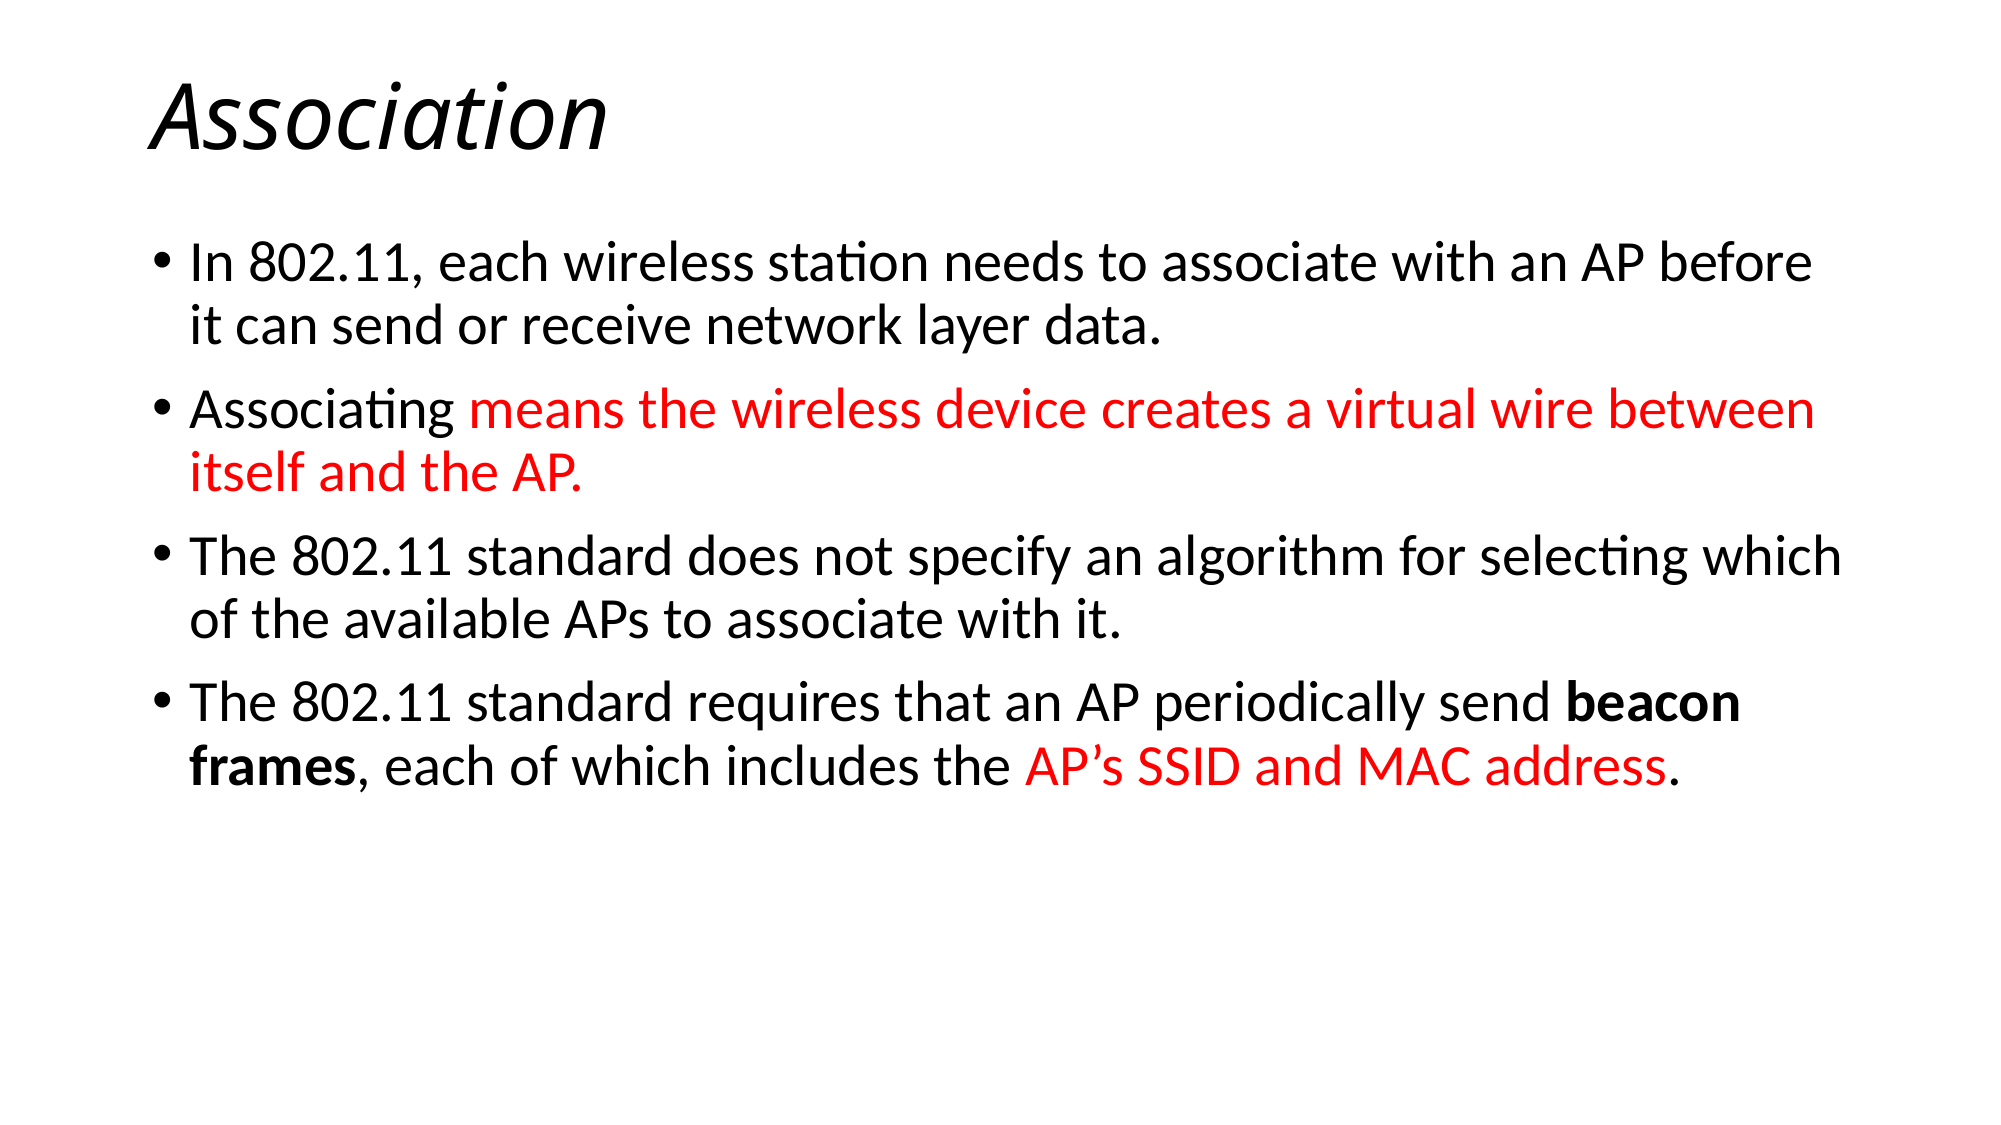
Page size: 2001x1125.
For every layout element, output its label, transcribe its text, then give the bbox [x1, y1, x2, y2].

title Association [137, 59, 1863, 180]
list In 802.11, each wireless station needs to associate with an AP before it can send or receive network layer data. Associating means the wireless device creates a virtual wire between itself and the AP. The 802.11 standard does not specify an algorithm for selecting which of the available APs to associate with it. The 802.11 standard requires that an AP periodically send beacon frames, each of which includes the AP’s SSID and MAC address. [137, 223, 1863, 1014]
